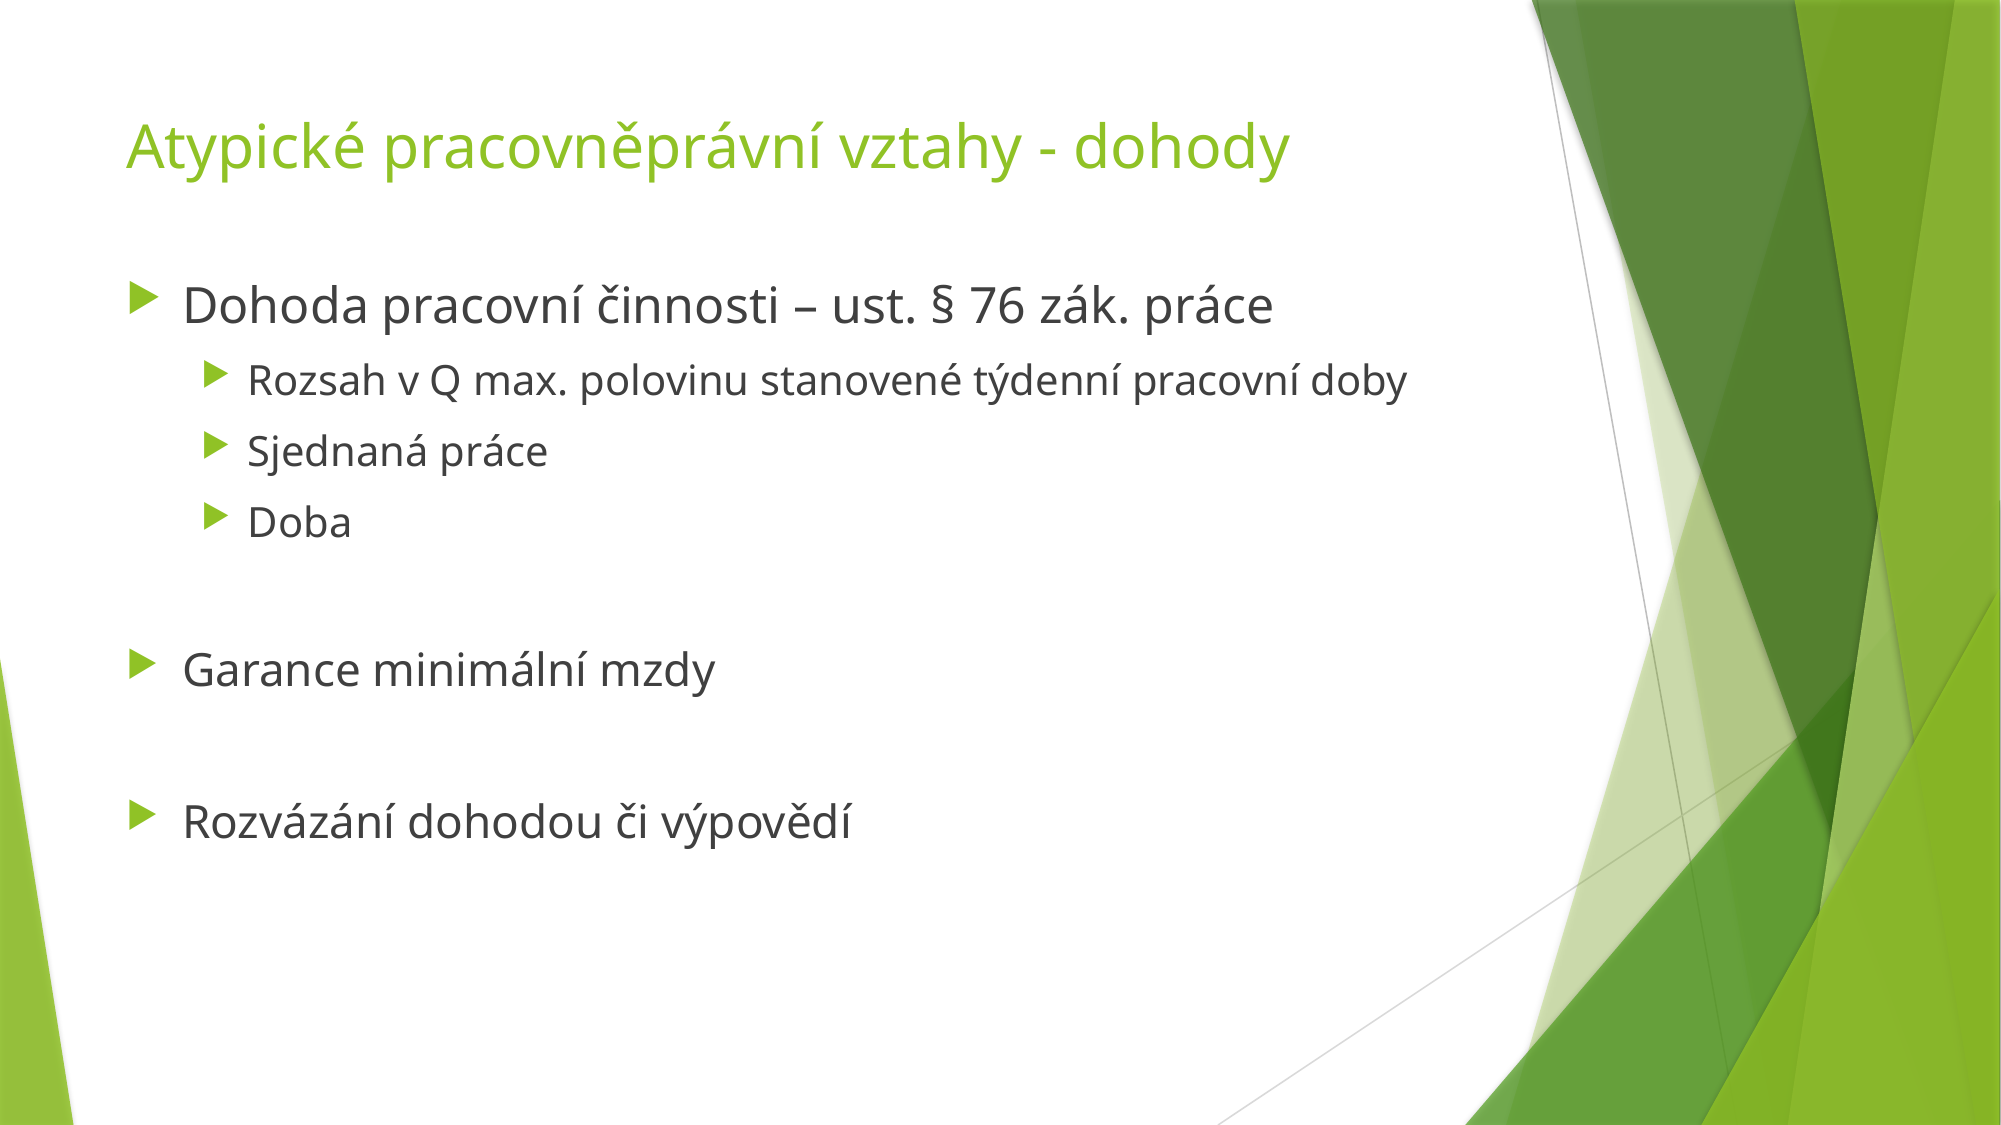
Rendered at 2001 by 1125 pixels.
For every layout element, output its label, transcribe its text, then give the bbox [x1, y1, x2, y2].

title Atypické pracovněprávní vztahy - dohody [111, 99, 1522, 235]
list Dohoda pracovní činnosti – ust. § 76 zák. práce Rozsah v Q max. polovinu stanovené týdenní pracovní doby Sjednaná práce Doba Garance minimální mzdy Rozvázání dohodou či výpovědí Agenturní zaměstnávání [111, 265, 1522, 992]
